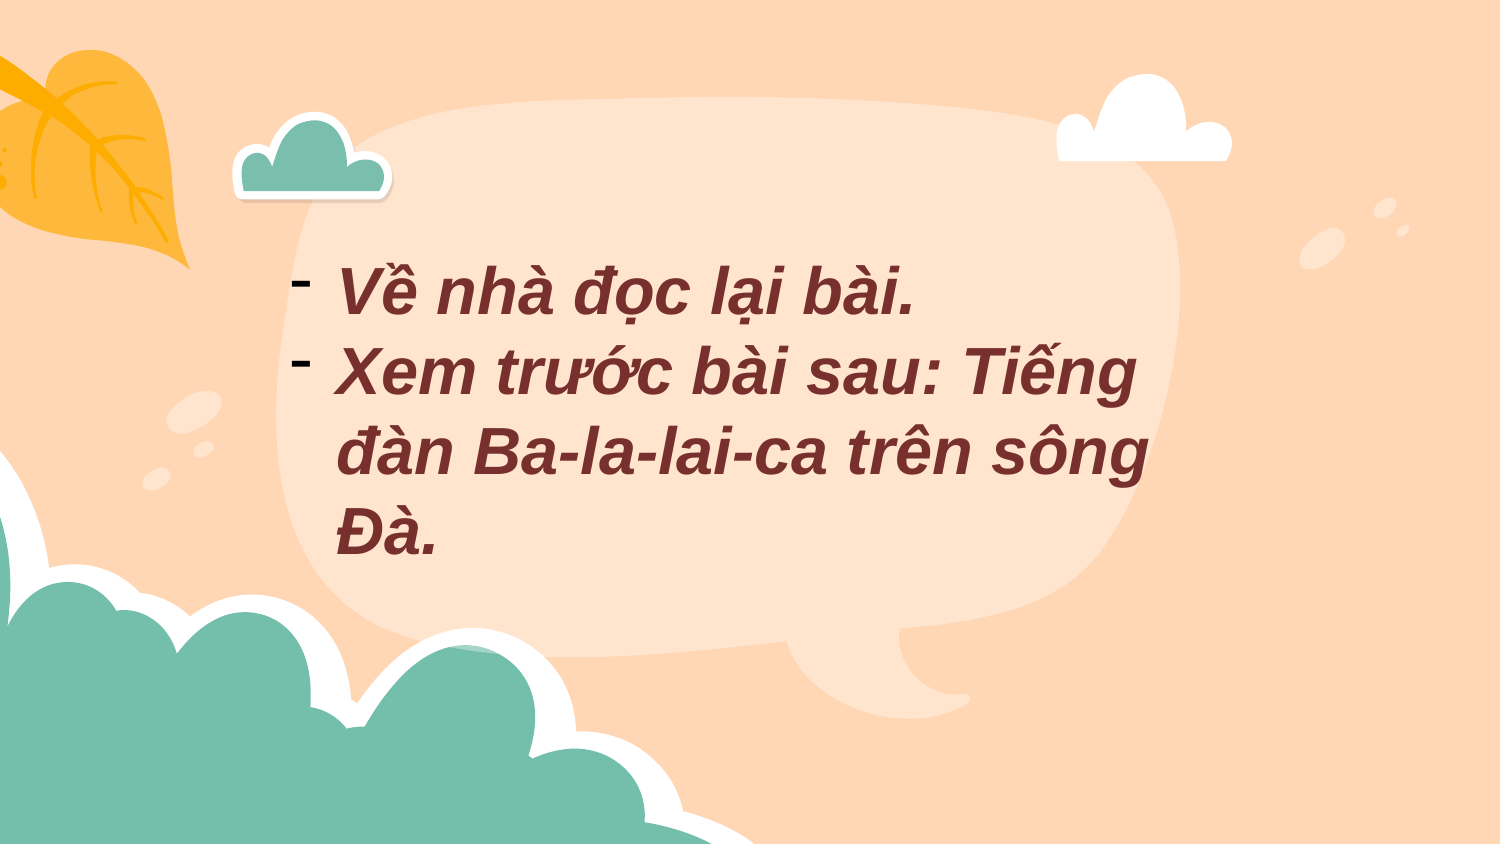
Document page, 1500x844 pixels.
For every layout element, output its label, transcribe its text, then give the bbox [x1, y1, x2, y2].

text_box Về nhà đọc lại bài. Xem trước bài sau: Tiếng đàn Ba-la-lai-ca trên sông Đà. [276, 96, 1181, 719]
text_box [231, 111, 394, 200]
text_box [1056, 73, 1232, 162]
